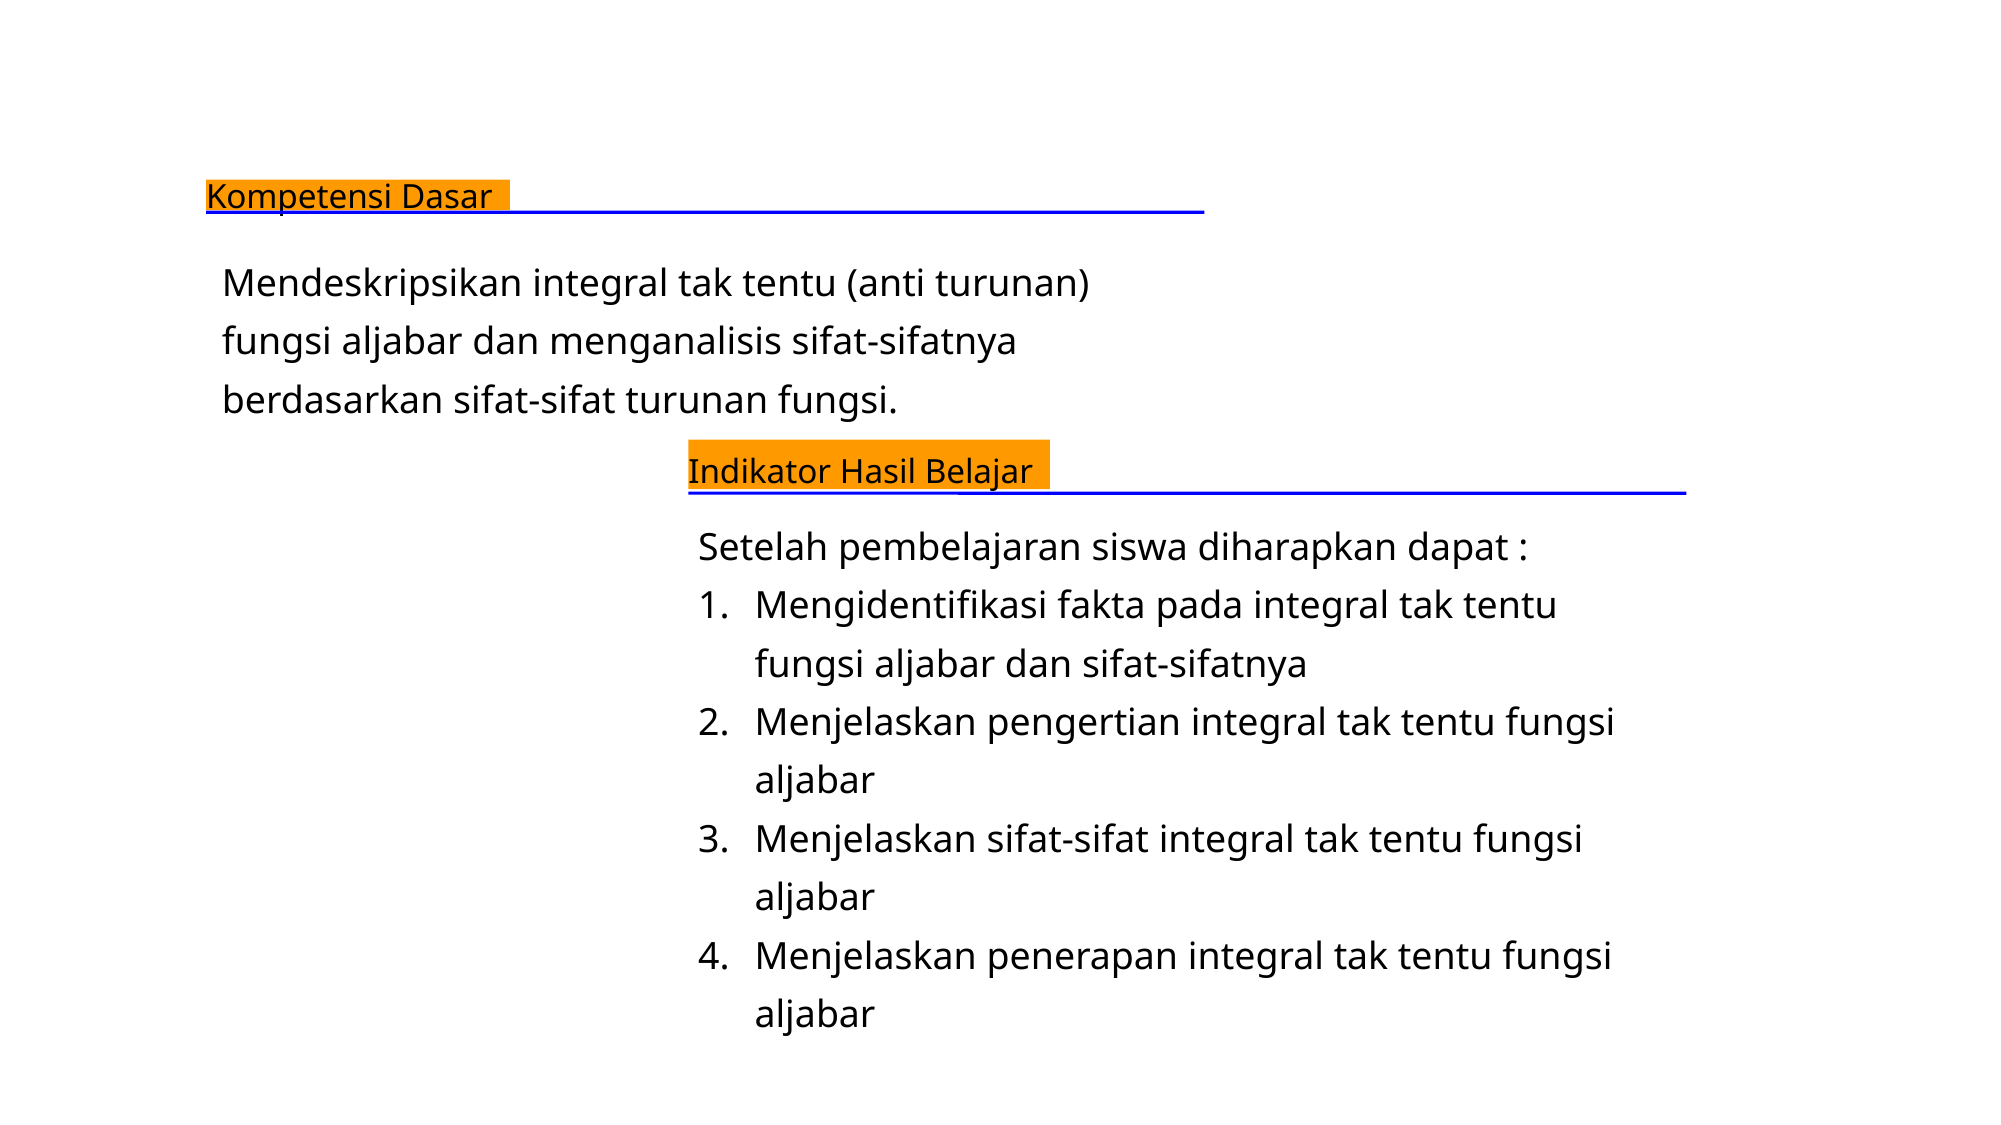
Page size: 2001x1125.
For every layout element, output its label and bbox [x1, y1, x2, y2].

text_box [193, 179, 1205, 440]
text_box [659, 439, 1689, 1084]
